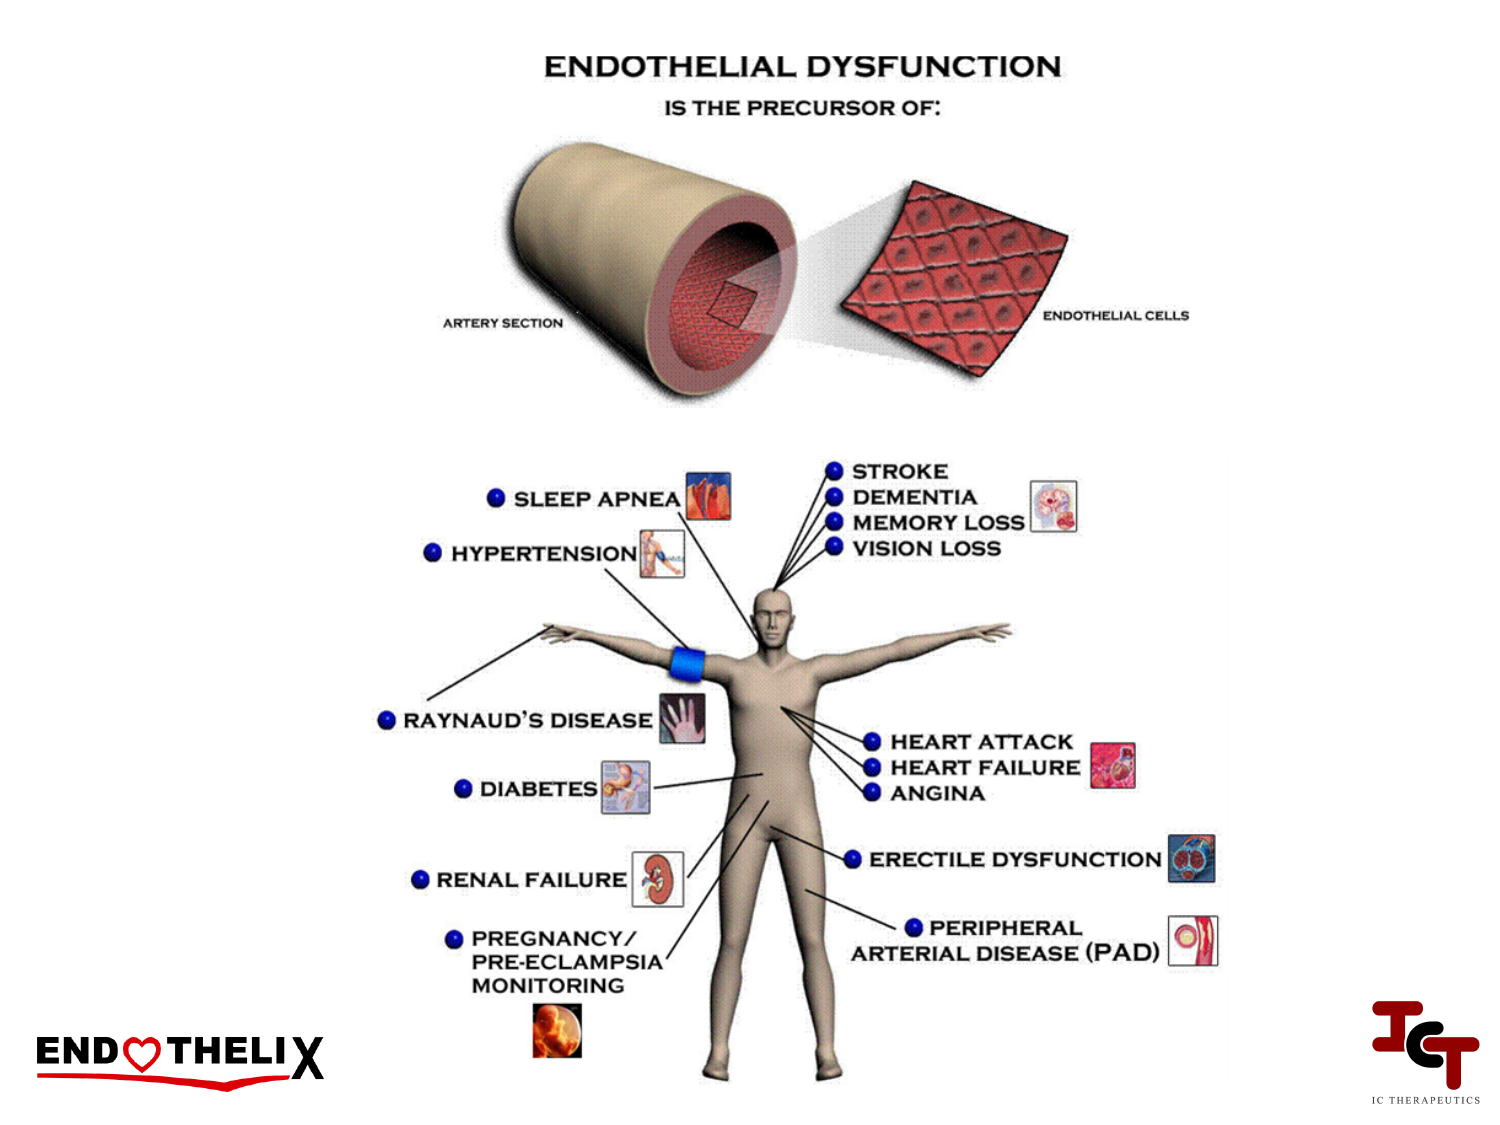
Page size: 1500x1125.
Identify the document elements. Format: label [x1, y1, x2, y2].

picture [1362, 991, 1488, 1113]
picture [37, 49, 1255, 1092]
